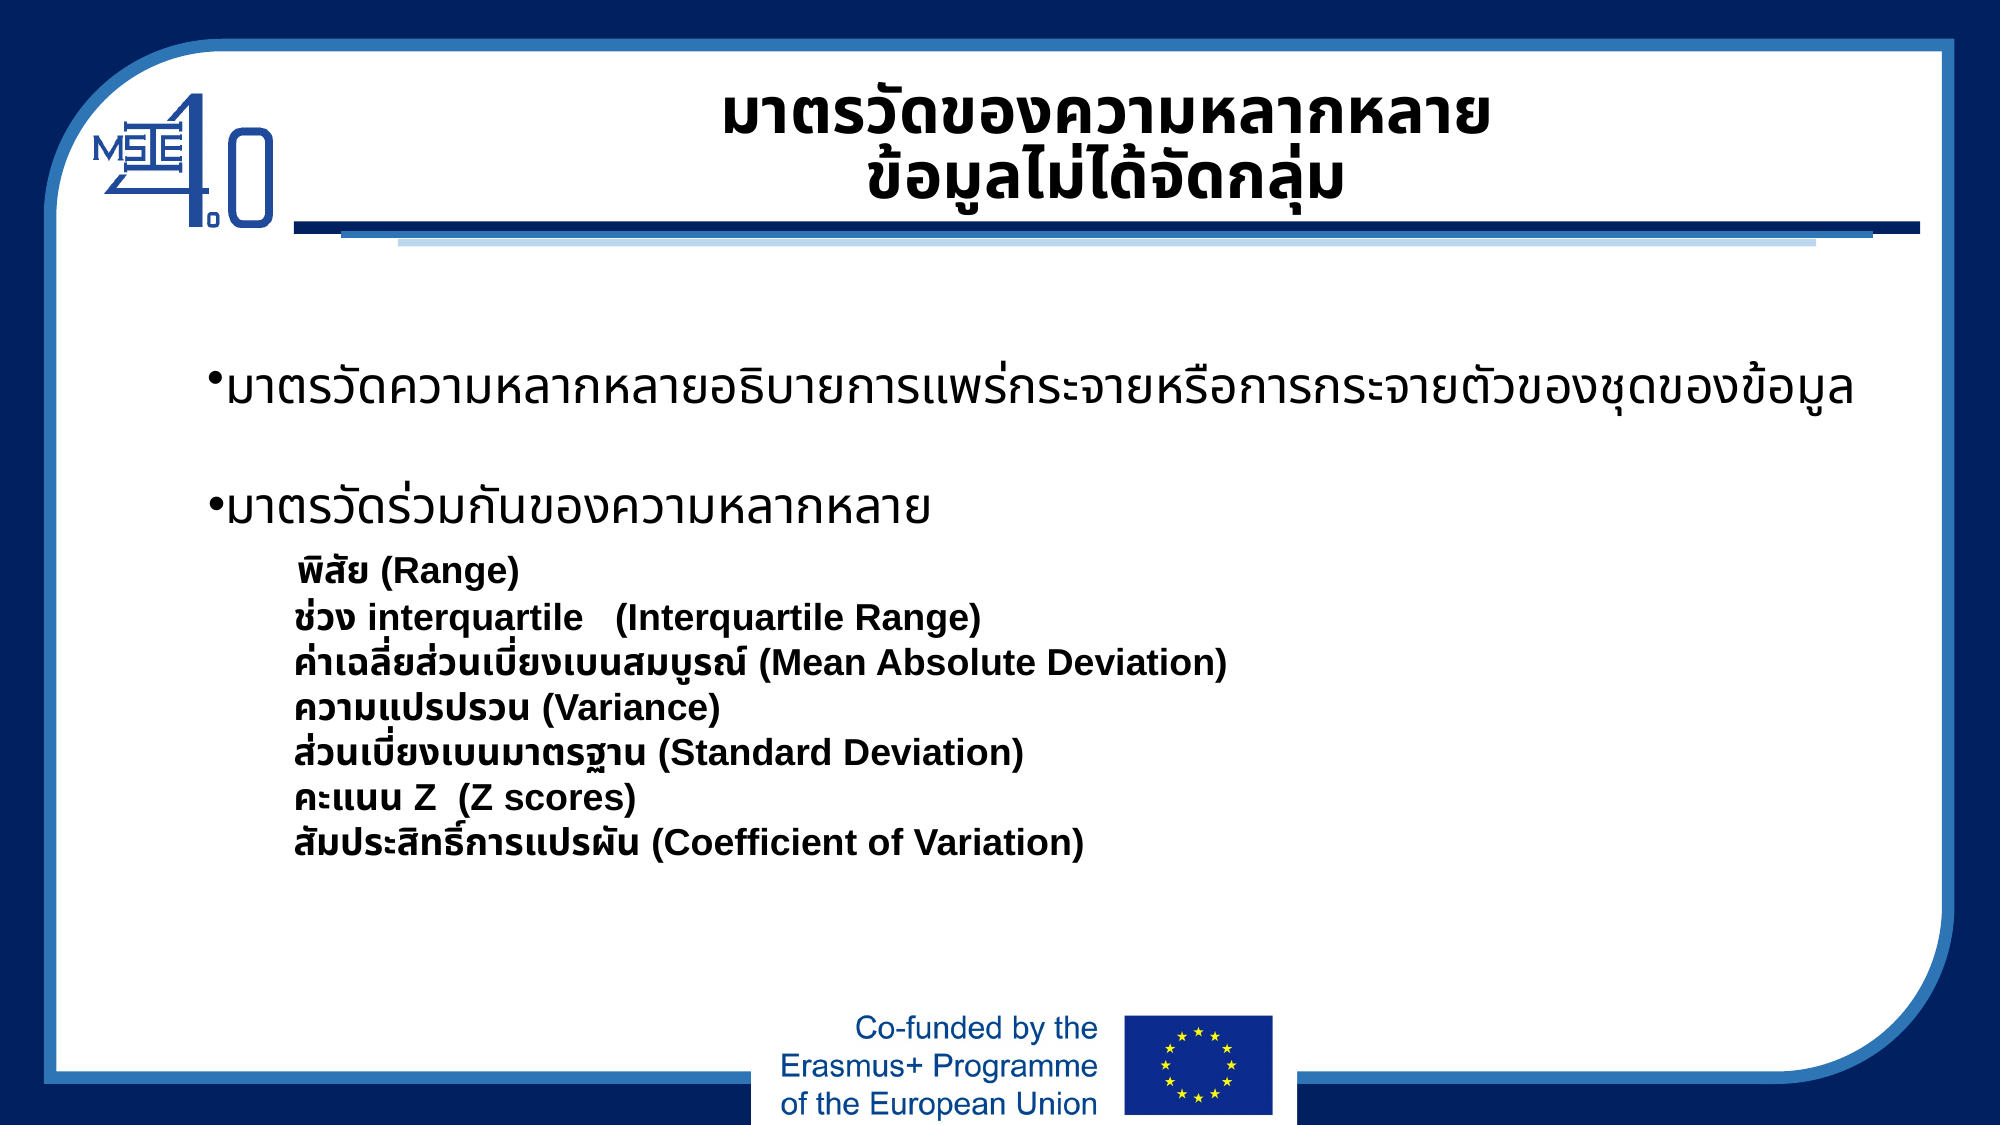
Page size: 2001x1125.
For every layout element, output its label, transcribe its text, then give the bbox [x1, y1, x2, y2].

picture [751, 1003, 1298, 1125]
title มาตรวัดของความหลากหลาย ข้อมูลไม่ได้จัดกลุ่ม [294, 73, 1921, 220]
list มาตรวัดความหลากหลายอธิบายการแพร่กระจายหรือการกระจายตัวของชุดของข้อมูล มาตรวัดร่วมกันของความหลากหลาย พิสัย (Range) ช่วง interquartile (Interquartile Range) ค่าเฉลี่ยส่วนเบี่ยงเบนสมบูรณ์ (Mean Absolute Deviation) ความแปรปรวน (Variance) ส่วนเบี่ยงเบนมาตรฐาน (Standard Deviation) คะแนน Z (Z scores) สัมประสิทธิ์การแปรผัน (Coefficient of Variation) [117, 304, 1881, 958]
